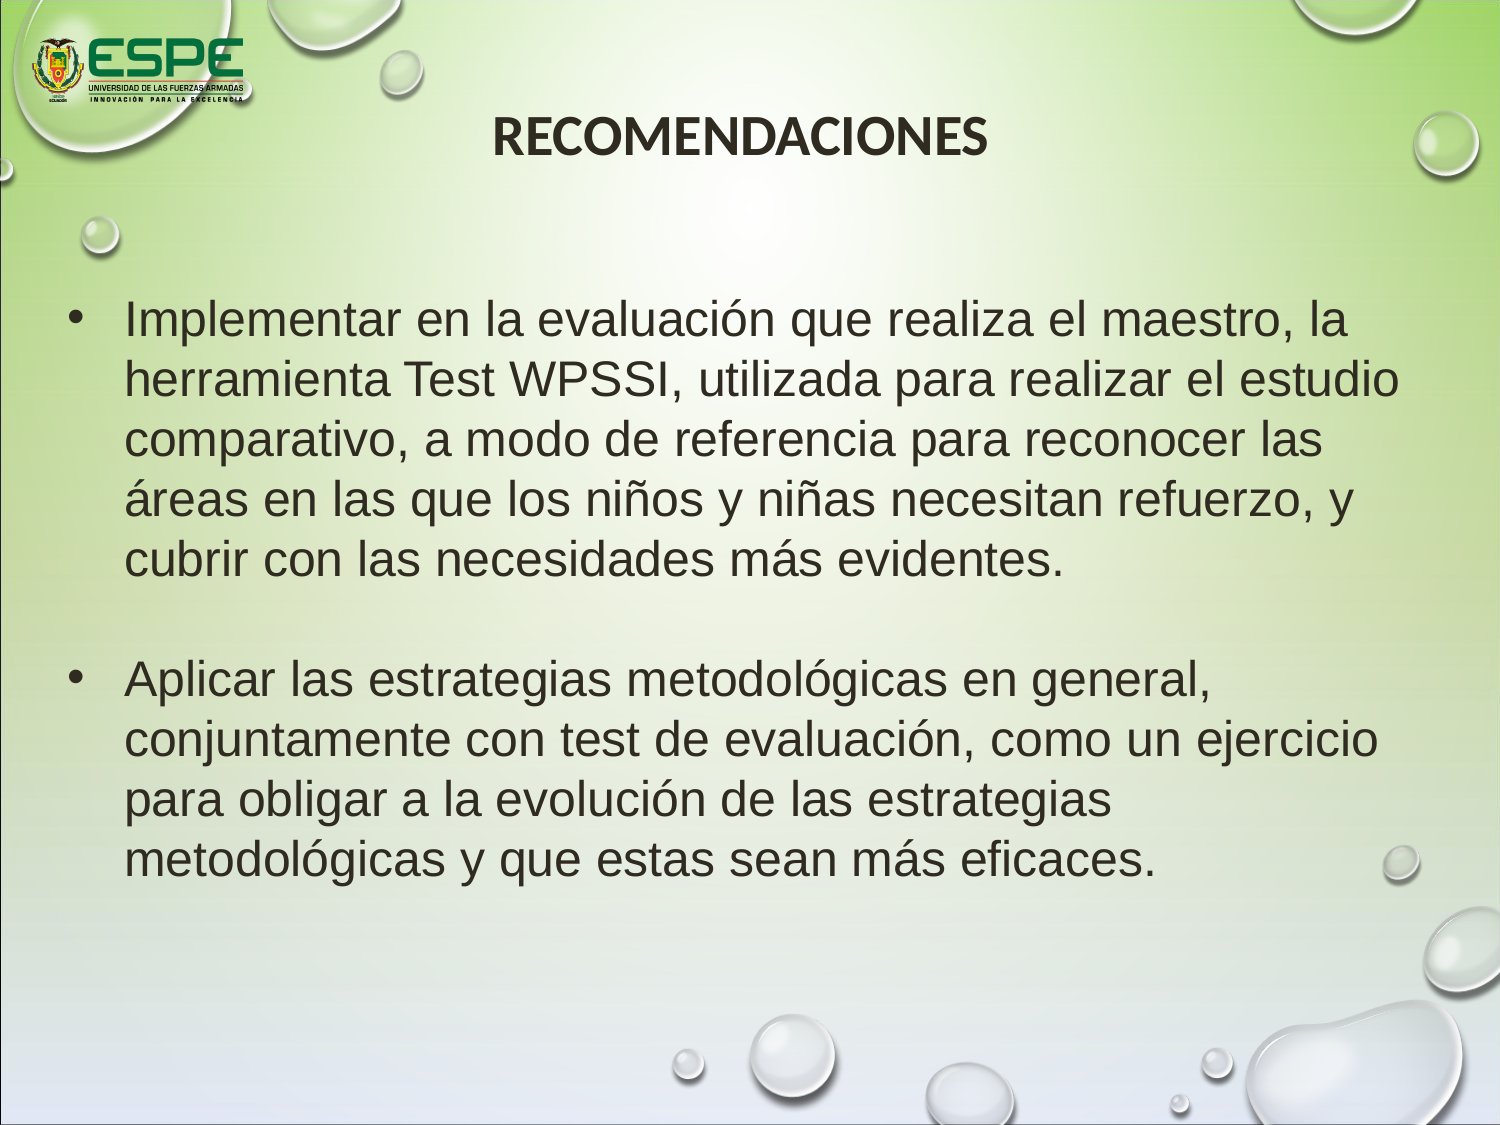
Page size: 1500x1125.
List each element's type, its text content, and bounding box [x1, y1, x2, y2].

picture [0, 0, 1500, 1125]
text_box Implementar en la evaluación que realiza el maestro, la herramienta Test WPSSI, utilizada para realizar el estudio comparativo, a modo de referencia para reconocer las áreas en las que los niños y niñas necesitan refuerzo, y cubrir con las necesidades más evidentes. Aplicar las estrategias metodológicas en general, conjuntamente con test de evaluación, como un ejercicio para obligar a la evolución de las estrategias metodológicas y que estas sean más eficaces. [53, 278, 1435, 894]
text_box RECOMENDACIONES [476, 89, 1006, 176]
